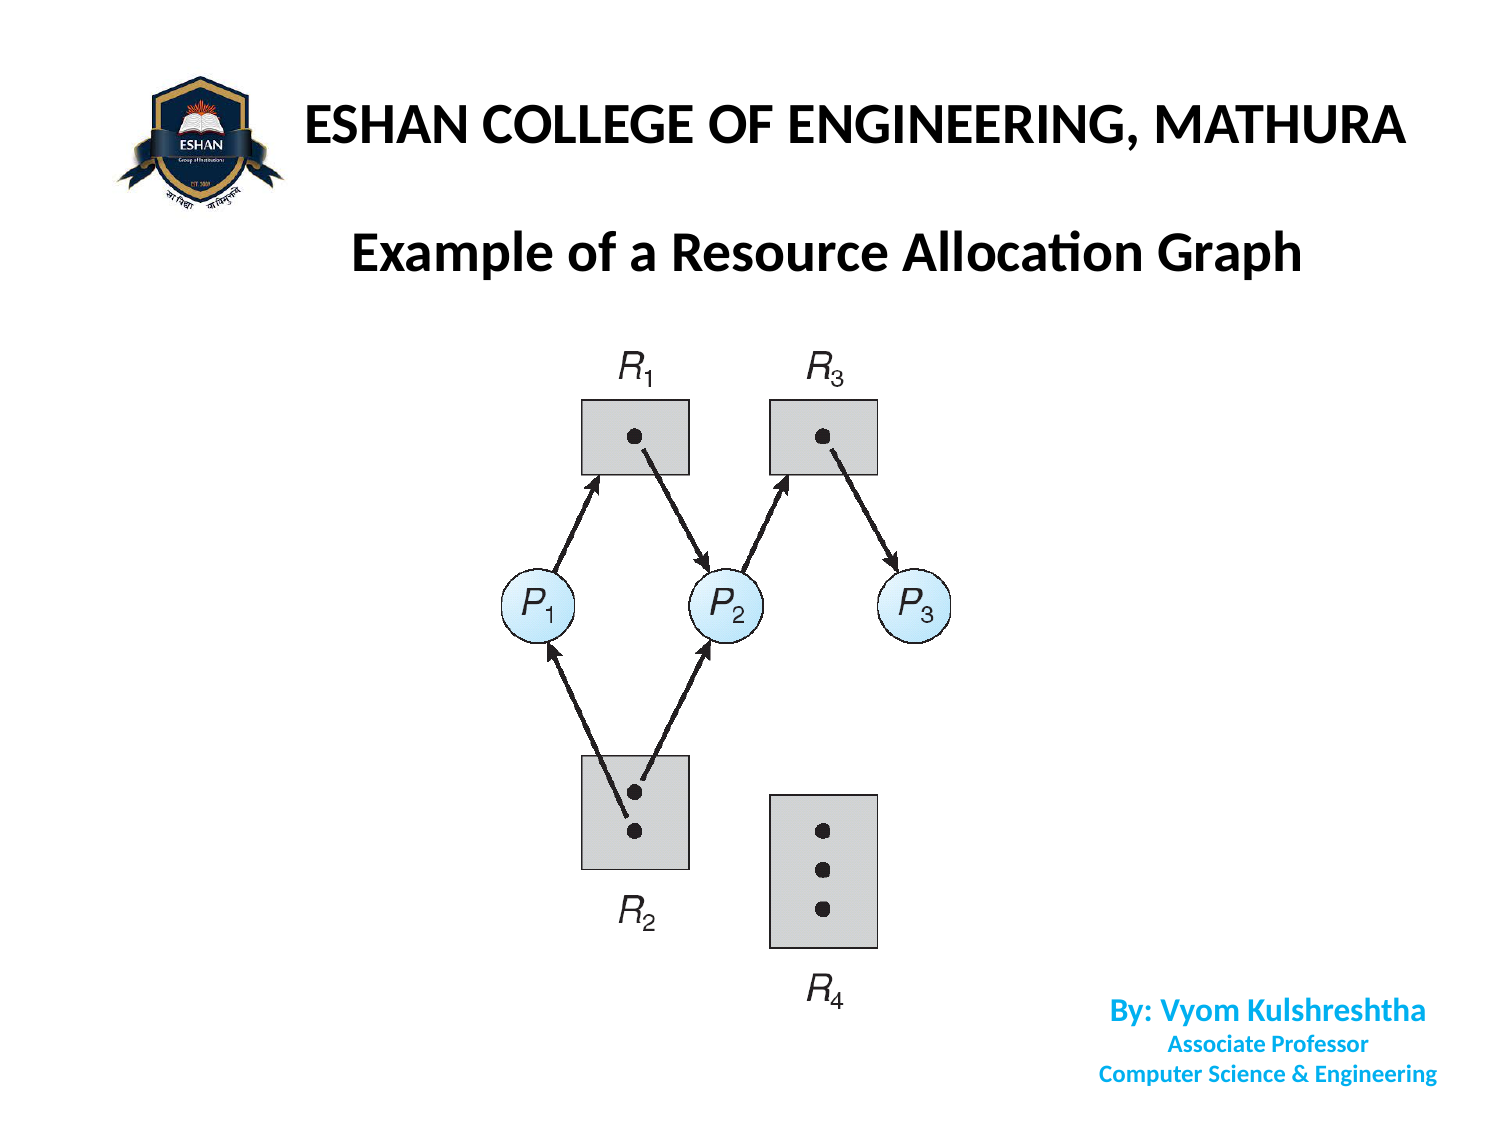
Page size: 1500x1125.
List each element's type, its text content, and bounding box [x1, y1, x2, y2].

picture [111, 54, 289, 231]
text_box Example of a Resource Allocation Graph [159, 206, 1497, 291]
text_box By: Vyom Kulshreshtha Associate Professor Computer Science & Engineering [1030, 952, 1500, 1125]
title ESHAN COLLEGE OF ENGINEERING, MATHURA [75, 45, 1425, 197]
picture [500, 345, 951, 1012]
